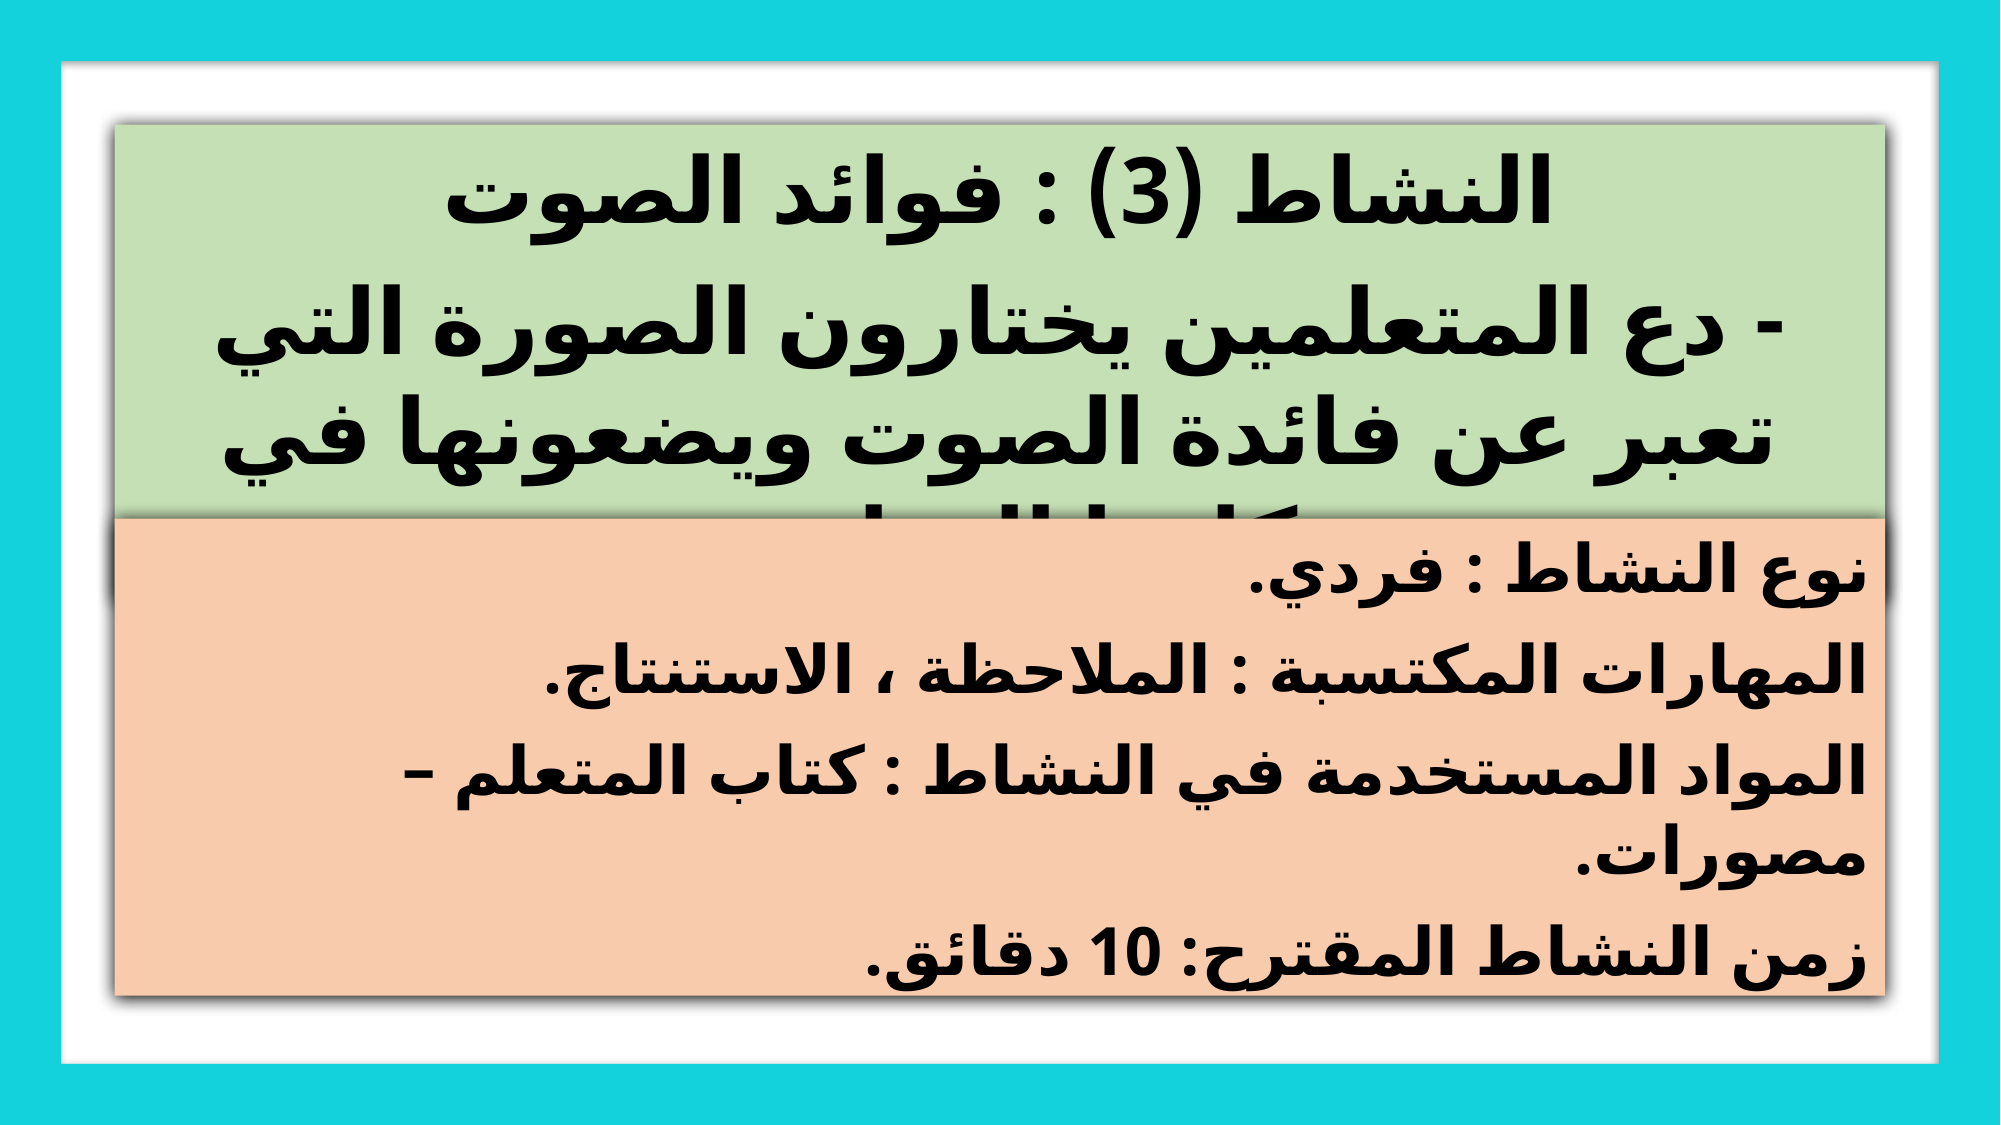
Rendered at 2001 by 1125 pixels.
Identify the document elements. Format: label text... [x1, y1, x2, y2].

text_box النشاط (3) : فوائد الصوت - دع المتعلمين يختارون الصورة التي تعبر عن فائدة الصوت ويضعونها في مكانها المناسب. [114, 124, 1886, 506]
text_box نوع النشاط : فردي. المهارات المكتسبة : الملاحظة ، الاستنتاج. المواد المستخدمة في النشاط : كتاب المتعلم – مصورات. زمن النشاط المقترح: 10 دقائق. [114, 518, 1886, 996]
text_box [0, 0, 2000, 1125]
